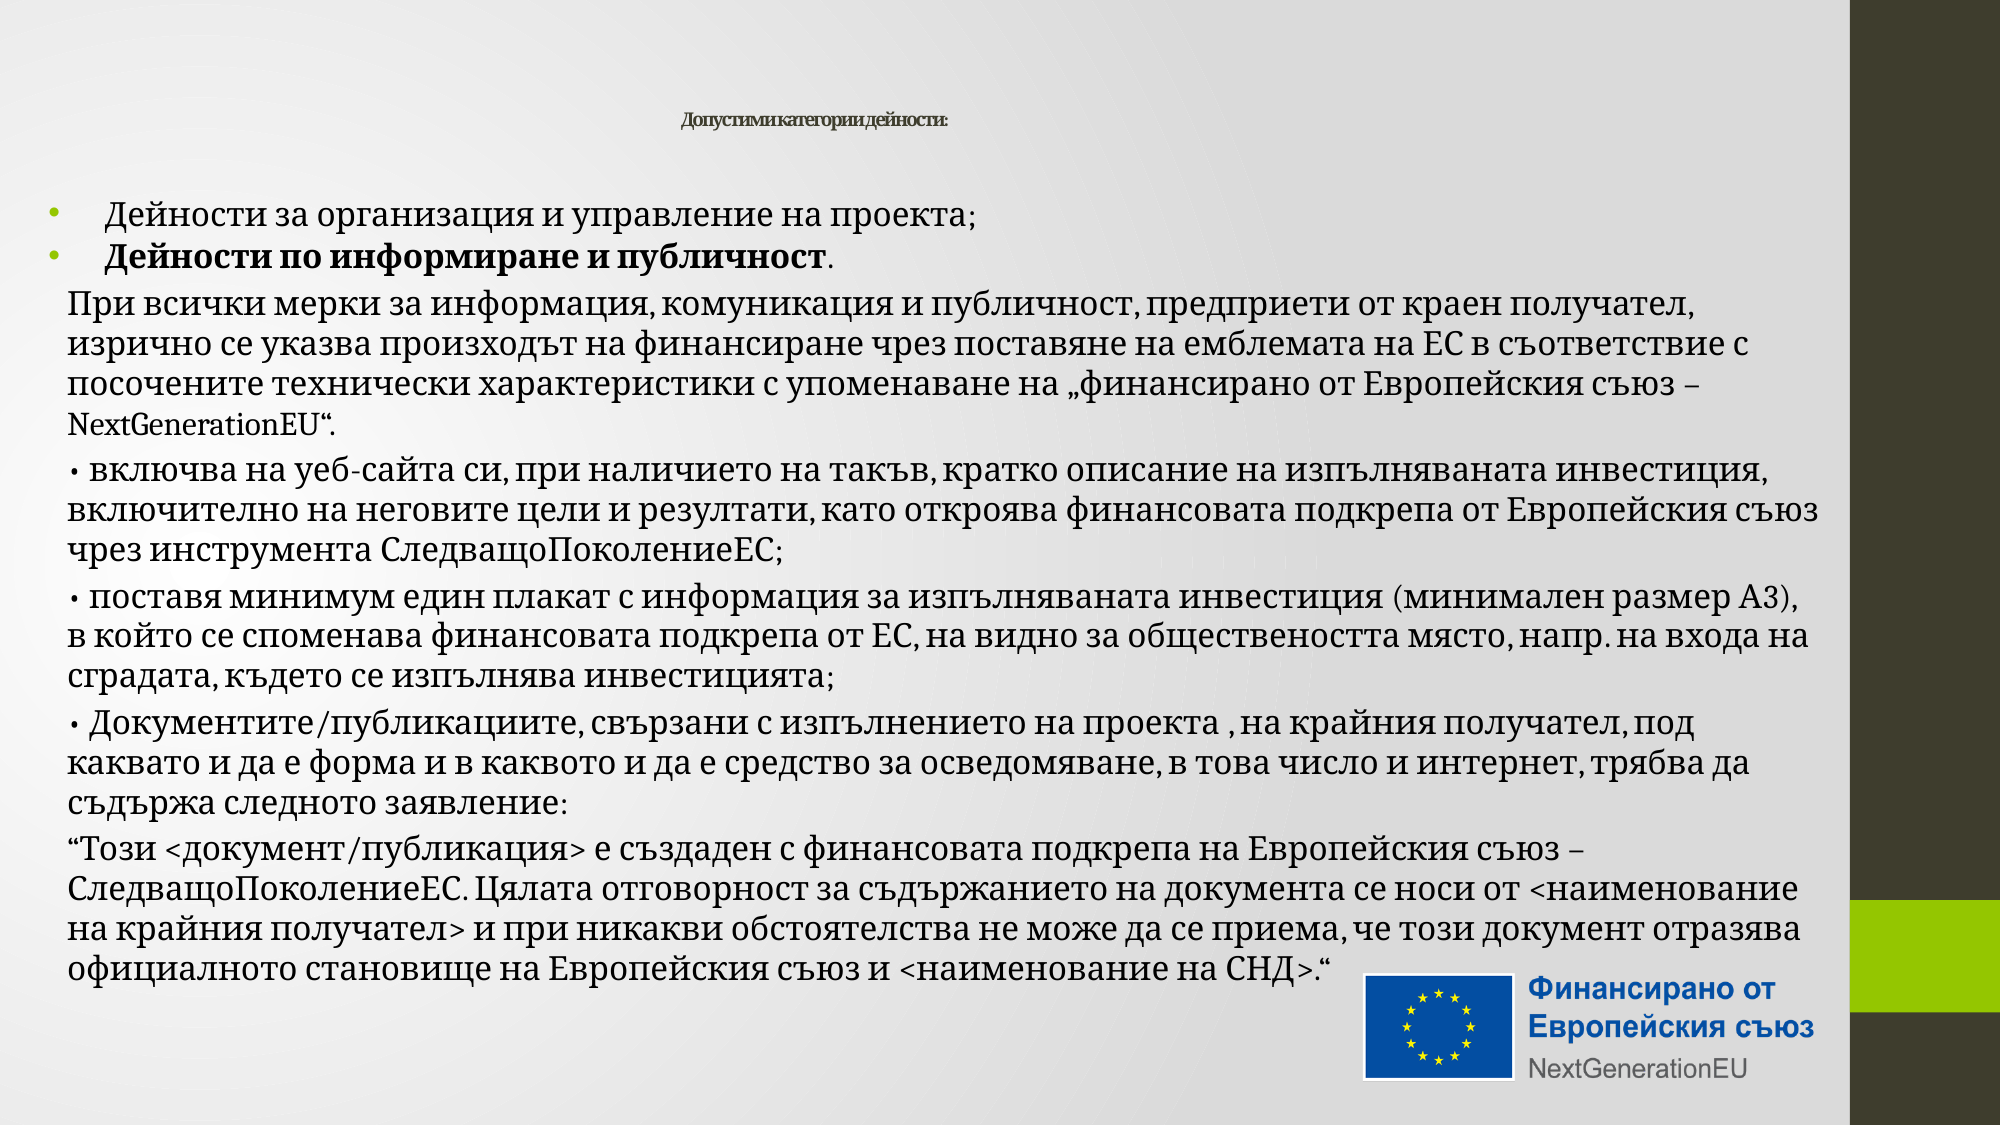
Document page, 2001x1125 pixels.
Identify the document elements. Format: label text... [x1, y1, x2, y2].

list Дейности за организация и управление на проекта; Дейности по информиране и публичност. При всички мерки за информация, комуникация и публичност, предприети от краен получател, изрично се указва произходът на финансиране чрез поставяне на емблемата на ЕС в съответствие с посочените технически характеристики с упоменаване на „финансирано от Европейския съюз – NextGenerationEU“. • включва на уеб-сайта си, при наличието на такъв, кратко описание на изпълняваната инвестиция, включително на неговите цели и резултати, като откроява финансовата подкрепа от Европейския съюз чрез инструмента СледващоПоколениеЕС; • поставя минимум един плакат с информация за изпълняваната инвестиция (минимален размер А3), в който се споменава финансовата подкрепа от ЕС, на видно за обществеността място, напр. на входа на сградата, където се изпълнява инвестицията; • Документите/публикациите, свързани с изпълнението на проекта , на крайния получател, под каквато и да е форма и в каквото и да е средство за осведомяване, в това число и интернет, трябва да съдържа следното заявление: “Този <документ/публикация> е създаден с финансовата подкрепа на Европейския съюз – СледващоПоколениеЕС. Цялата отговорност за съдържанието на документа се носи от <наименование на крайния получател> и при никакви обстоятелства не може да се приема, че този документ отразява официалното становище на Европейския съюз и <наименование на СНД>.“ [33, 182, 1837, 1080]
title Допустими категории дейности: [111, 99, 1522, 182]
picture [1353, 959, 1854, 1110]
